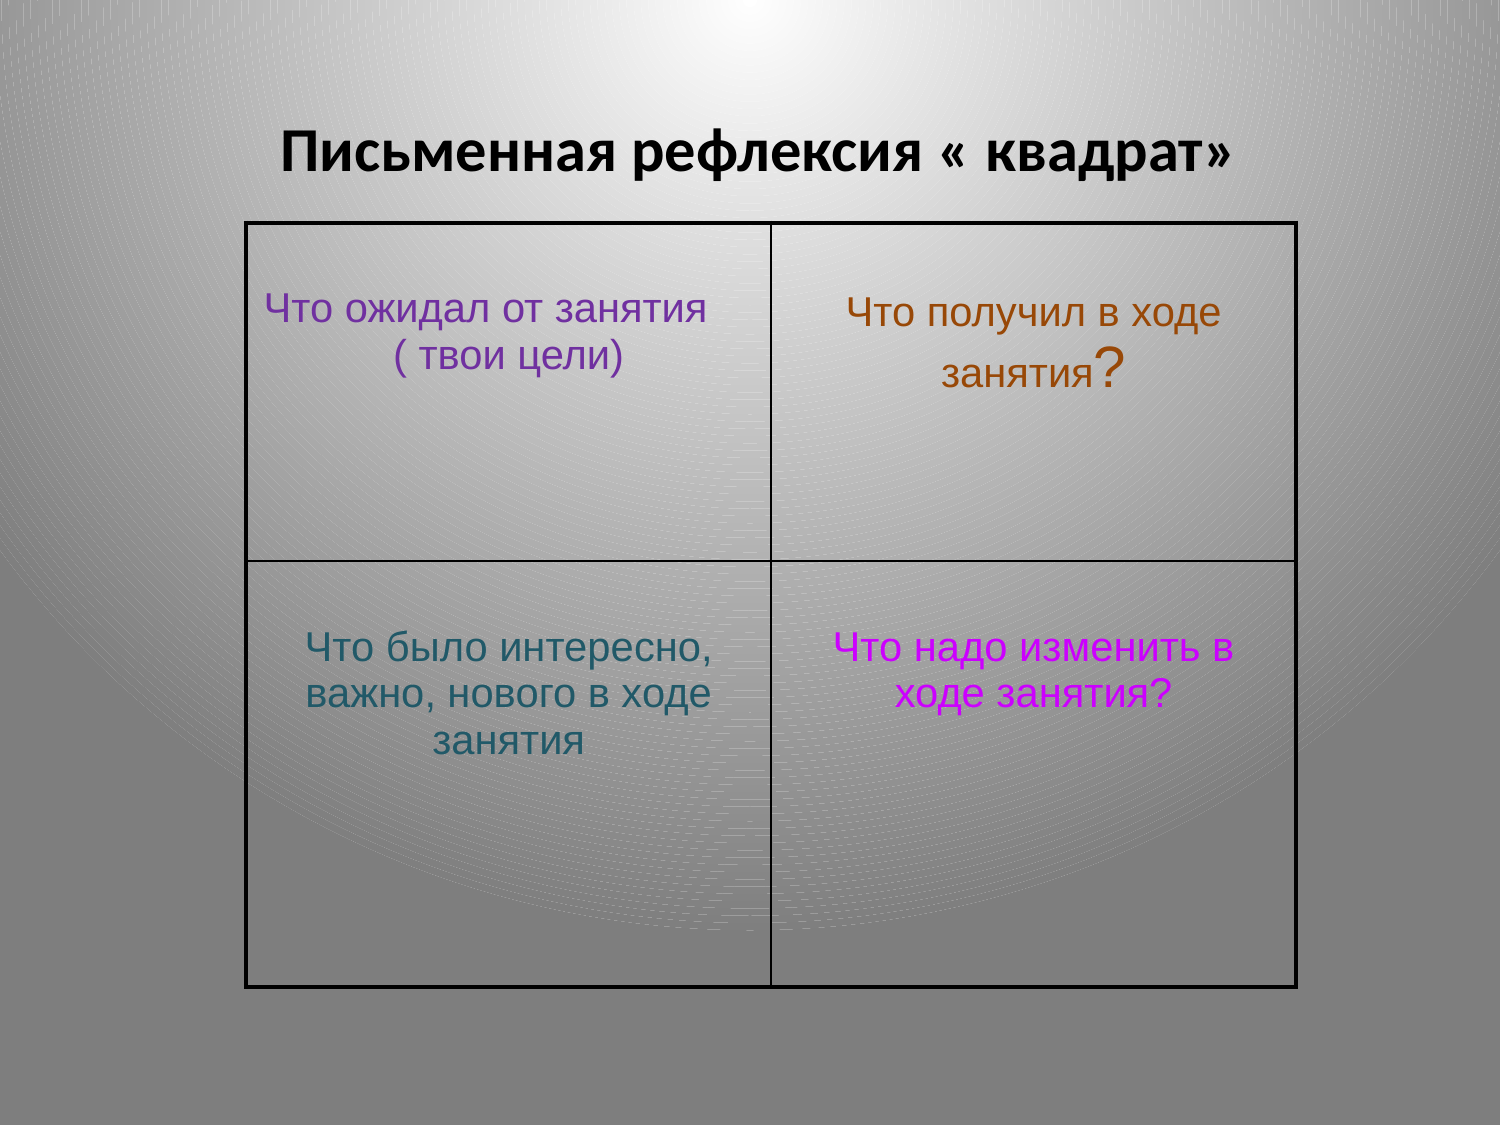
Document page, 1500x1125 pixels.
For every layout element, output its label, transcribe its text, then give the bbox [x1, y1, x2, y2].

table_header Что получил в ходе занятия? [772, 225, 1294, 560]
table_cell Что было интересно, важно, нового в ходе занятия [248, 562, 770, 985]
title Письменная рефлексия « квадрат» [234, 46, 1285, 247]
table_header Что ожидал от занятия ( твои цели) [248, 225, 770, 560]
table_cell Что надо изменить в ходе занятия? [772, 562, 1294, 985]
